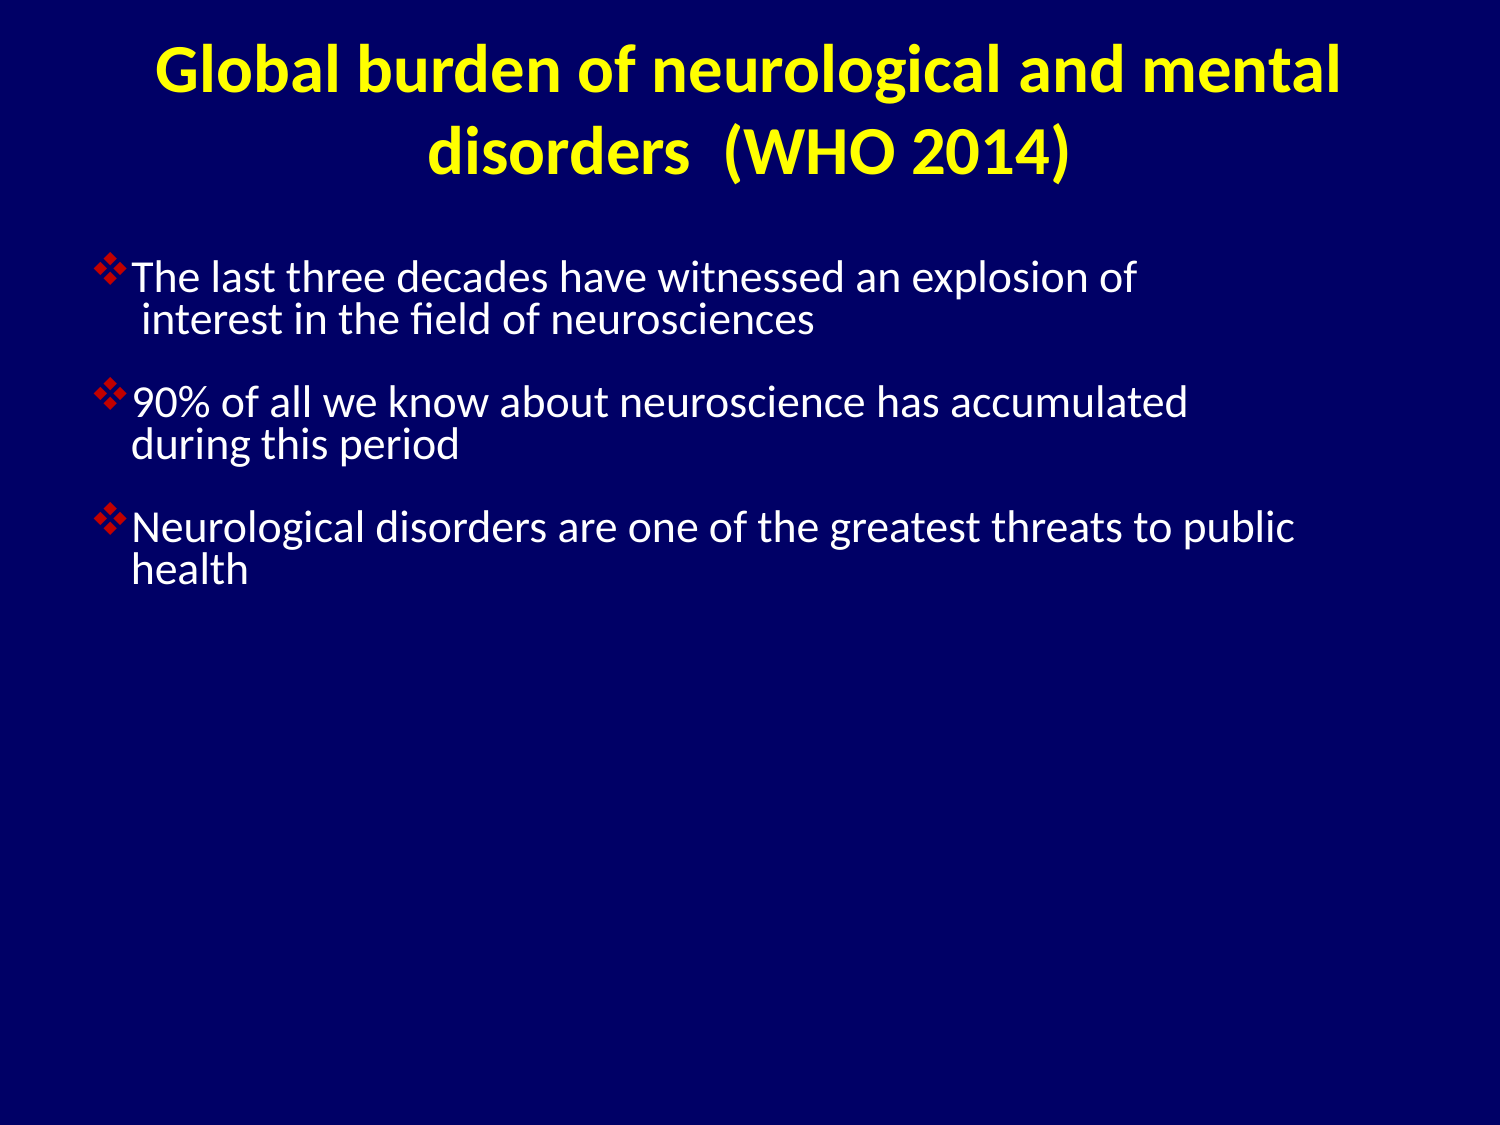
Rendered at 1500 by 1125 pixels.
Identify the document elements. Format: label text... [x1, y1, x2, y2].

title Global burden of neurological and mental disorders (WHO 2014) [75, 12, 1425, 200]
text_box The last three decades have witnessed an explosion of interest in the field of neurosciences 90% of all we know about neuroscience has accumulated during this period Neurological disorders are one of the greatest threats to public health [75, 252, 1388, 685]
